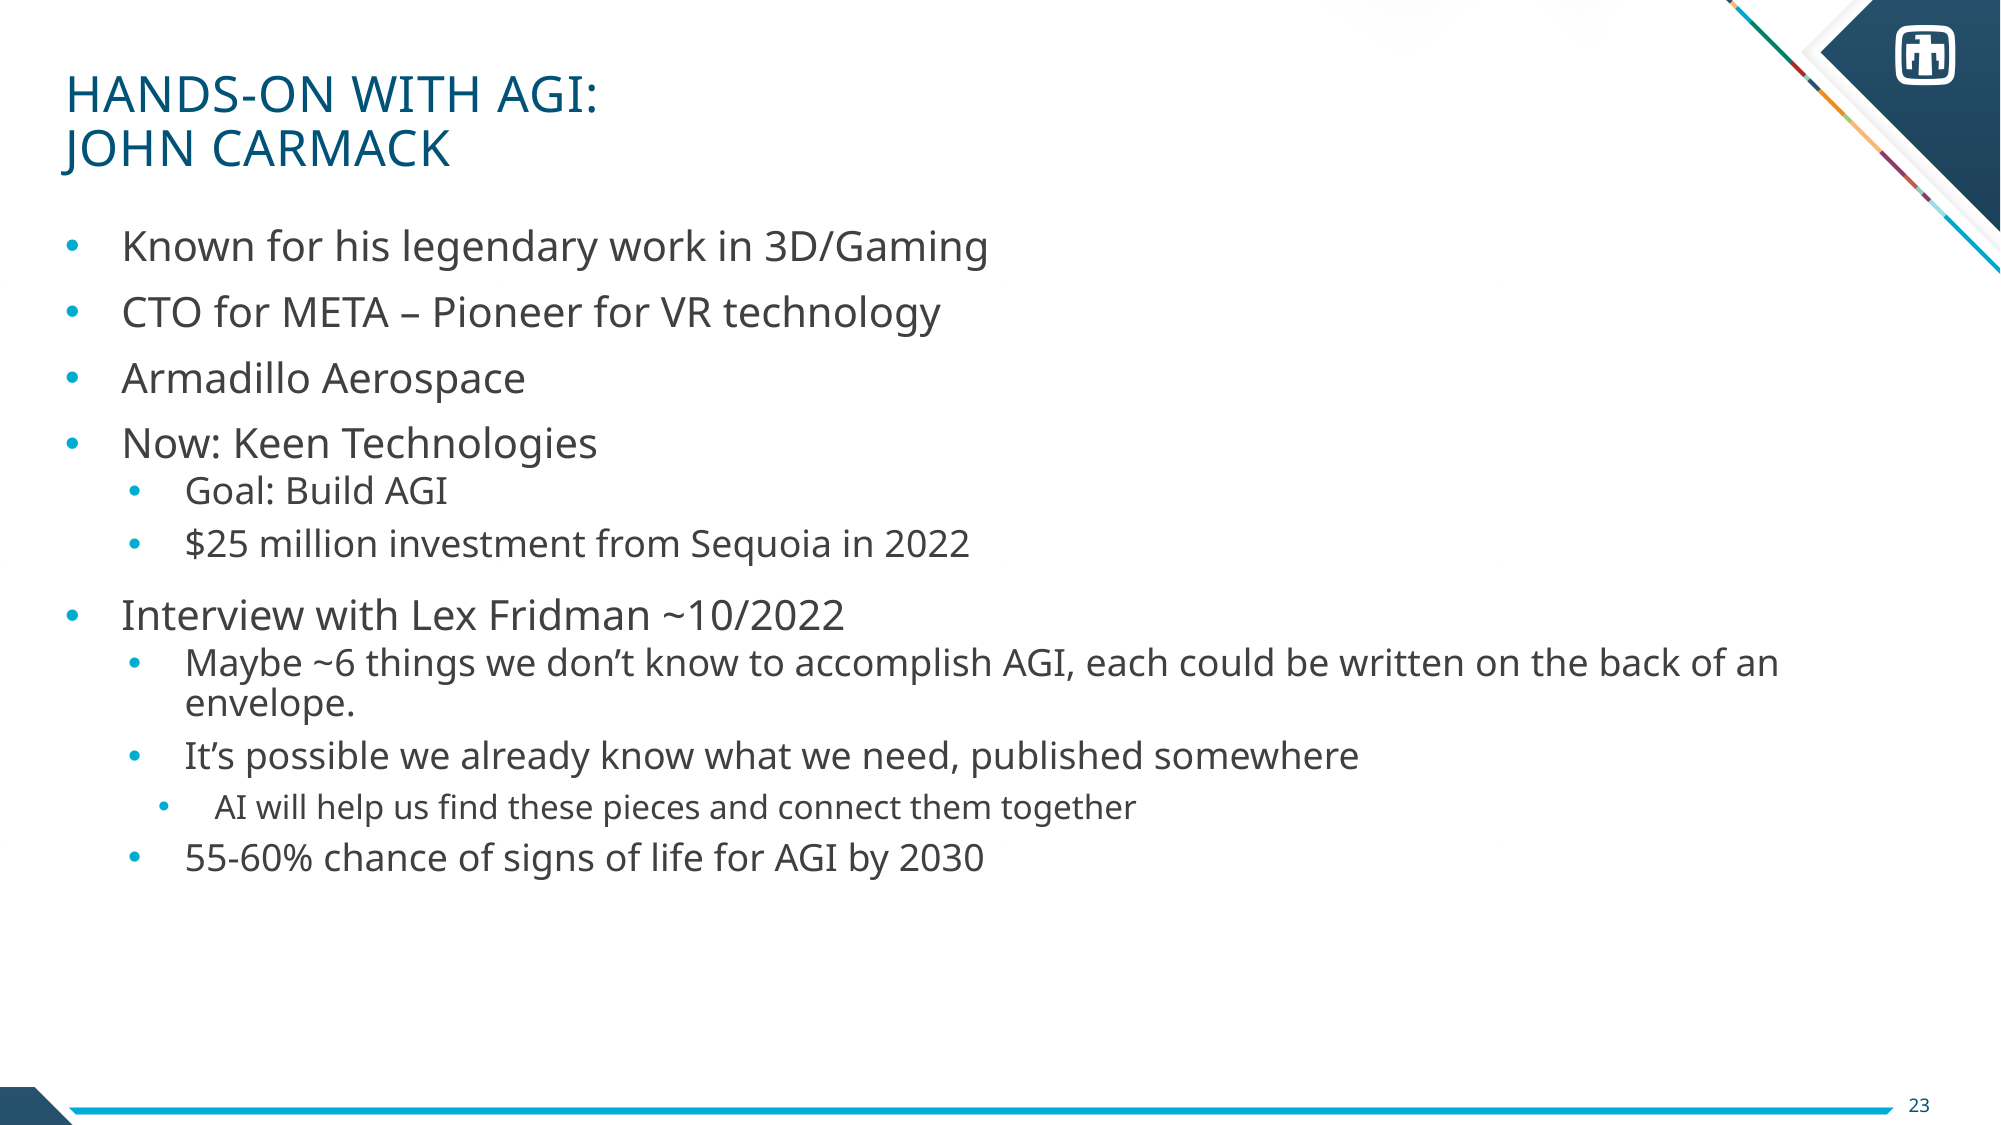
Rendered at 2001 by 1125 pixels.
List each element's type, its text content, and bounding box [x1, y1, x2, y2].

picture [0, 0, 2001, 1125]
slide_number 23 [1893, 1086, 1974, 1125]
title Hands-on with AGI: John Carmack [65, 67, 1722, 180]
list Known for his legendary work in 3D/Gaming CTO for META – Pioneer for VR technology Armadillo Aerospace Now: Keen Technologies Goal: Build AGI $25 million investment from Sequoia in 2022 Interview with Lex Fridman ~10/2022 Maybe ~6 things we don’t know to accomplish AGI, each could be written on the back of an envelope. It’s possible we already know what we need, published somewhere AI will help us find these pieces and connect them together 55-60% chance of signs of life for AGI by 2030 [65, 217, 1878, 988]
